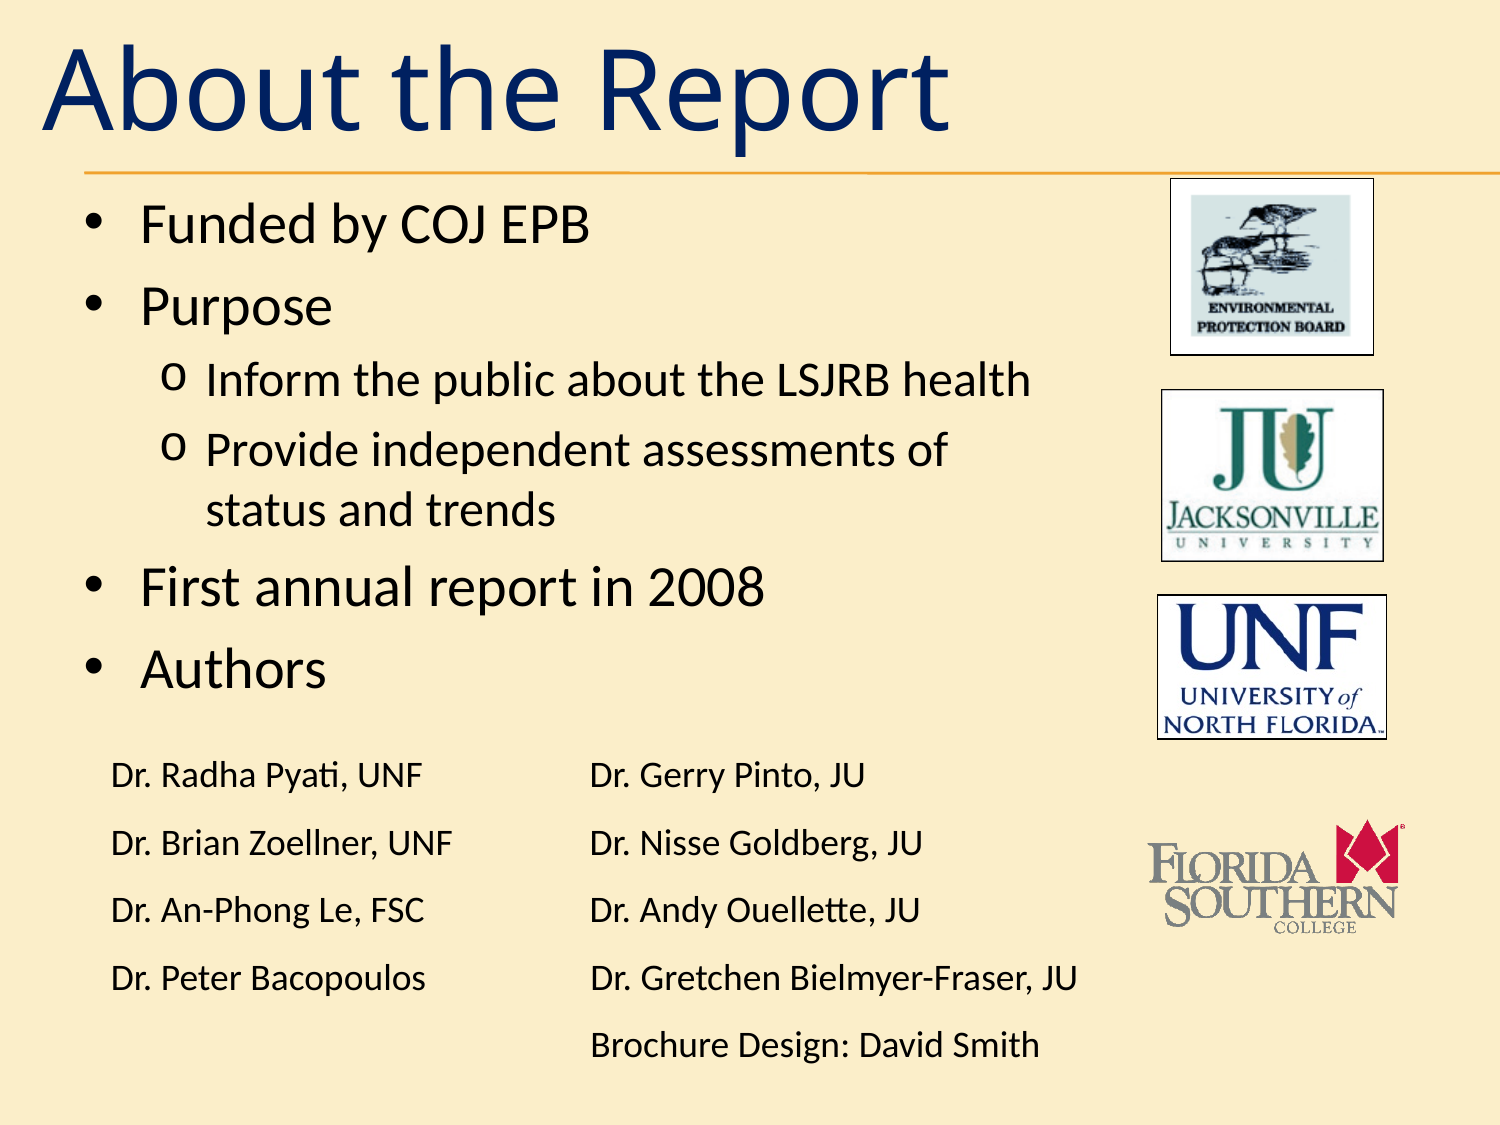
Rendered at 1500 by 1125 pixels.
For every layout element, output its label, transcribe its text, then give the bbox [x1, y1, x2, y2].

picture [1115, 595, 1429, 1033]
list Funded by COJ EPB Purpose Inform the public about the LSJRB health Provide independent assessments of status and trends First annual report in 2008 Authors [68, 177, 1056, 720]
title About the Report [27, 16, 1231, 155]
text_box Dr. Gerry Pinto, JU Dr. Nisse Goldberg, JU Dr. Andy Ouellette, JU Dr. Gretchen Bielmyer-Fraser, JU Brochure Design: David Smith [499, 720, 1130, 1073]
picture [1171, 178, 1374, 355]
picture [1160, 389, 1384, 562]
text_box Dr. Radha Pyati, UNF Dr. Brian Zoellner, UNF Dr. An-Phong Le, FSC Dr. Peter Bacopoulos [50, 720, 499, 1005]
